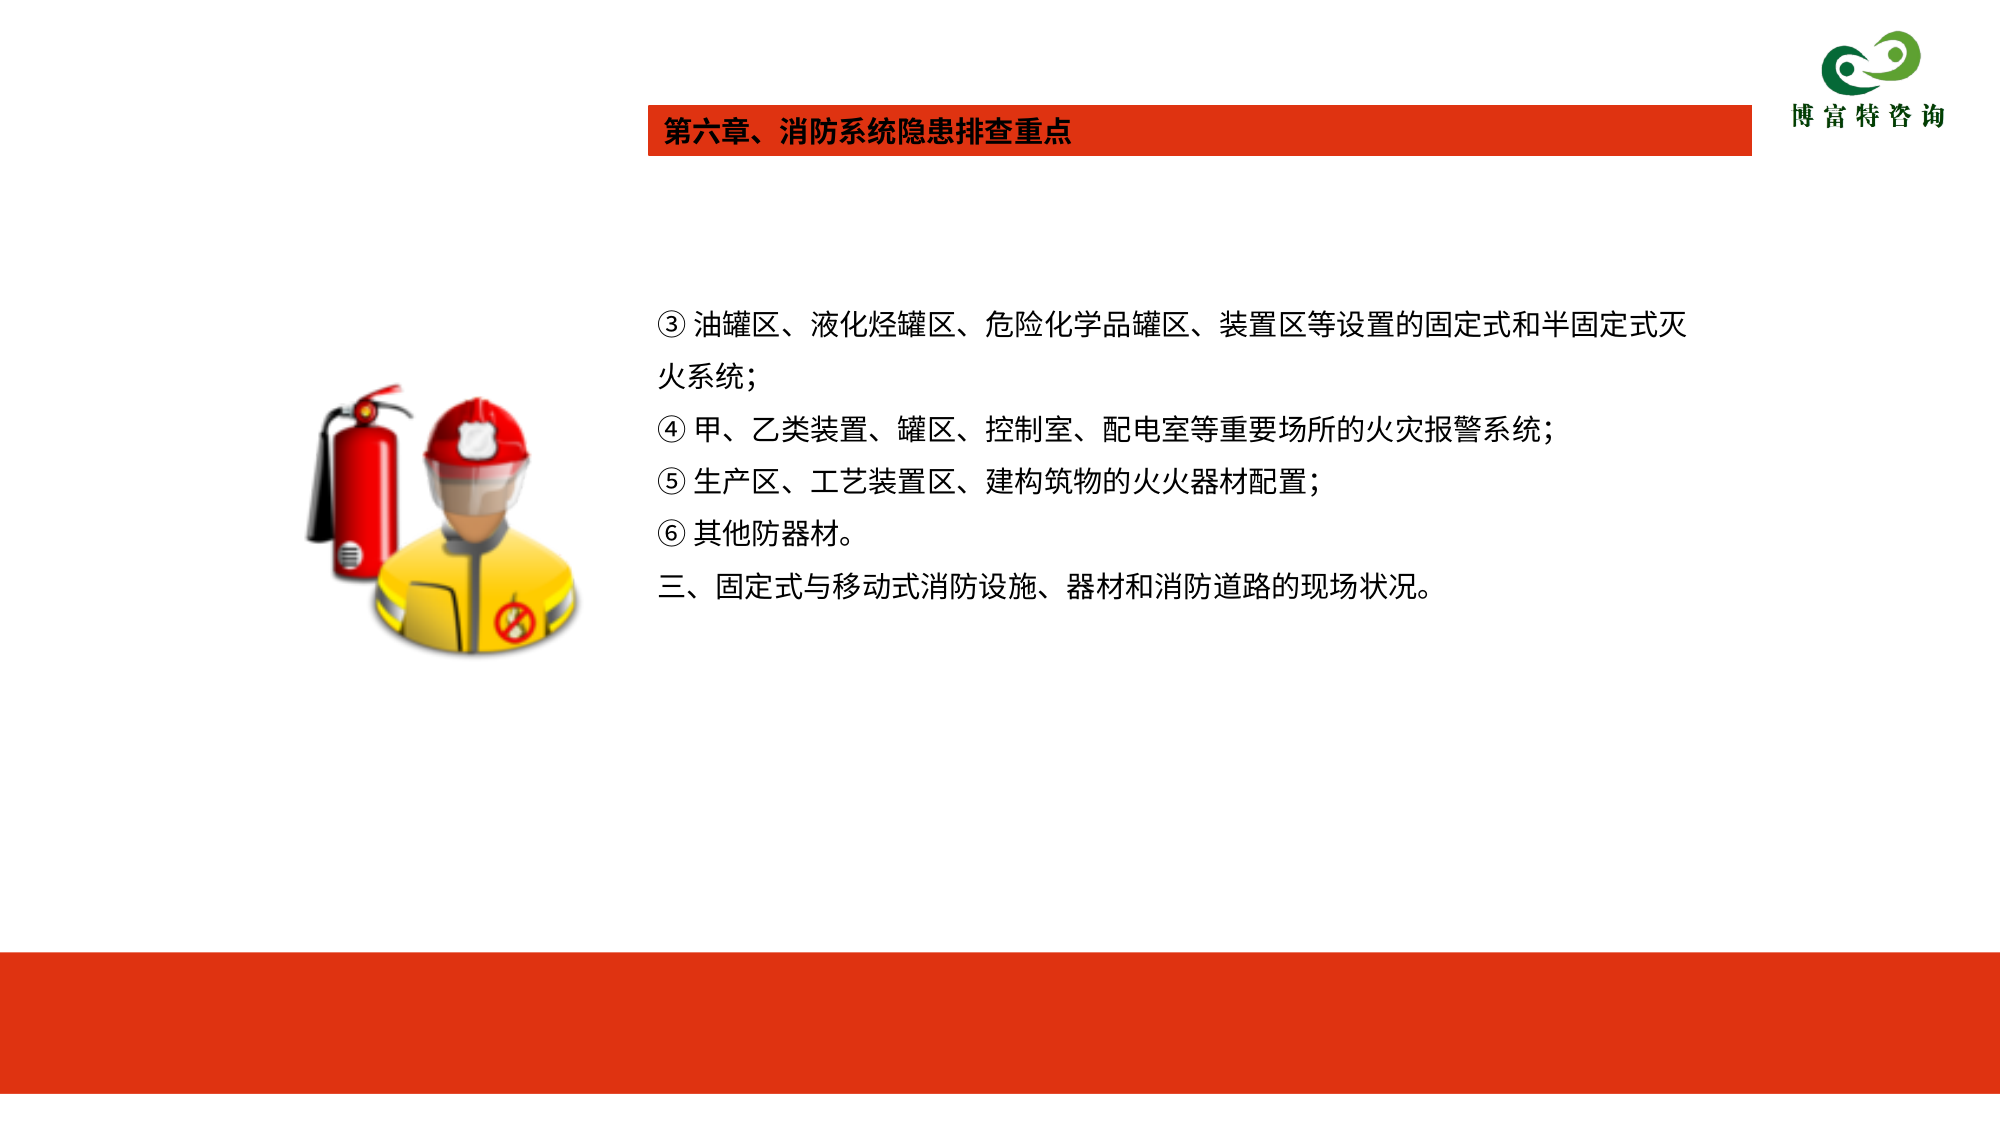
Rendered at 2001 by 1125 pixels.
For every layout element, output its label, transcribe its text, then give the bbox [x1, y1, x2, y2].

picture [296, 374, 598, 676]
text_box 第六章、消防系统隐患排查重点 [648, 105, 1752, 156]
text_box ③油罐区、液化烃罐区、危险化学品罐区、装置区等设置的固定式和半固定式灭火系统； ④甲、乙类装置、罐区、控制室、配电室等重要场所的火灾报警系统； ⑤生产区、工艺装置区、建构筑物的火火器材配置； ⑥其他防器材。 三、固定式与移动式消防设施、器材和消防道路的现场状况。 [642, 246, 1729, 629]
picture [1772, 30, 1969, 131]
